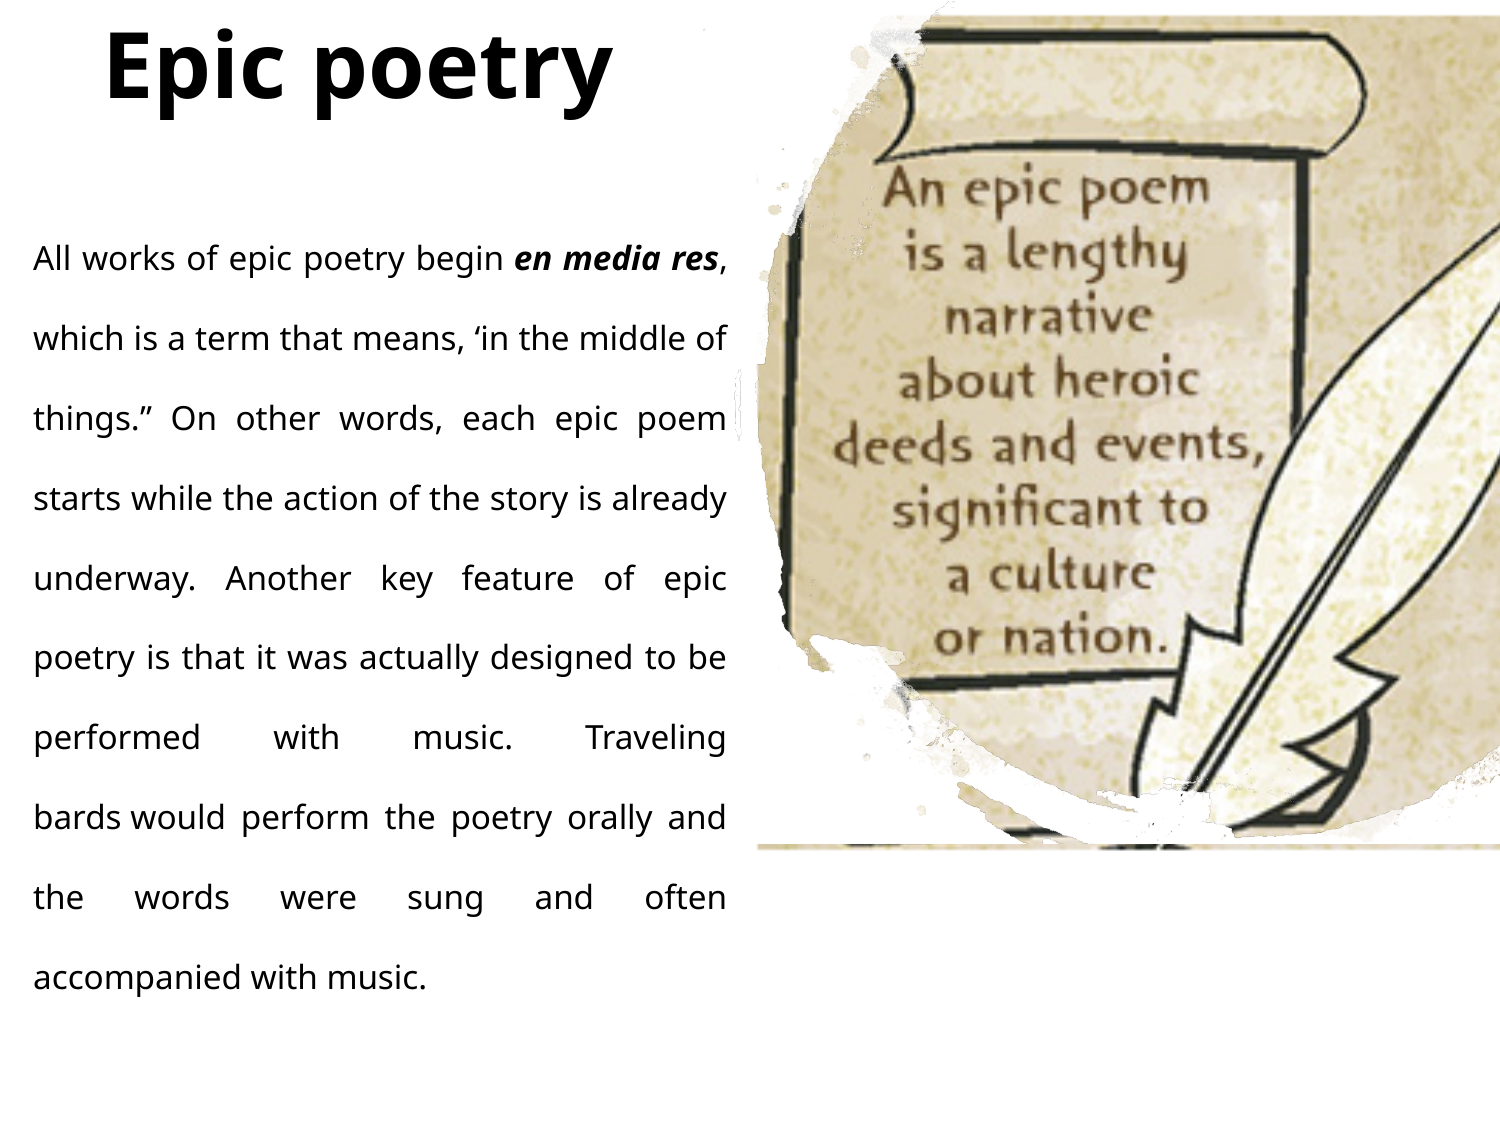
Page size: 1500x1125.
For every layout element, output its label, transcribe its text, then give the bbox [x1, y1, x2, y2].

text_box All works of epic poetry begin en media res, which is a term that means, ‘in the middle of things.” On other words, each epic poem starts while the action of the story is already underway. Another key feature of epic poetry is that it was actually designed to be performed with music. Traveling bards would perform the poetry orally and the words were sung and often accompanied with music. [18, 853, 744, 1044]
picture [0, 0, 1500, 855]
